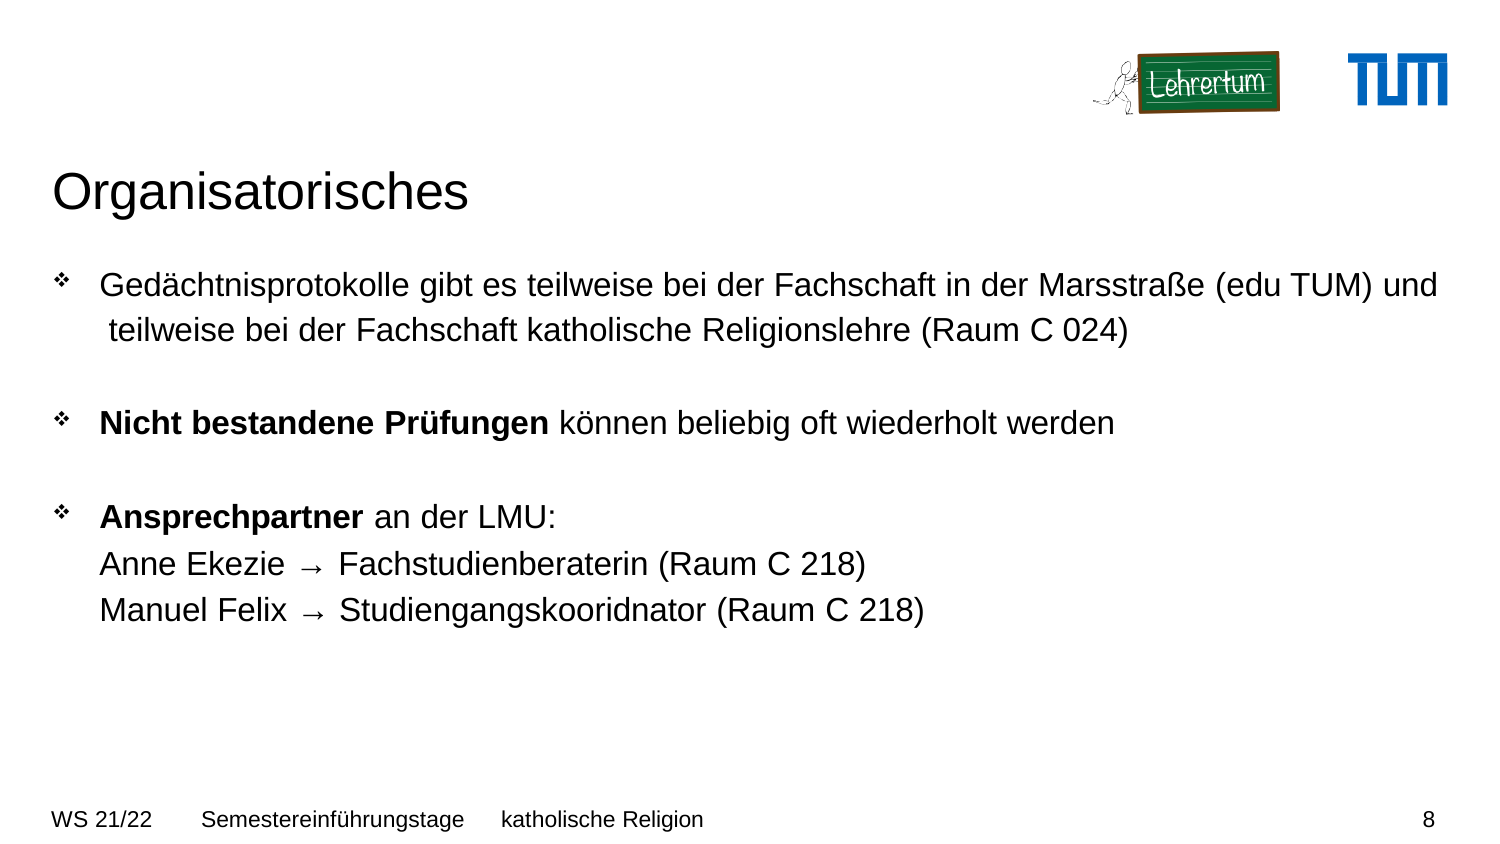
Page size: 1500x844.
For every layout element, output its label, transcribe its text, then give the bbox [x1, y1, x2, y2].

slide_number WS 21/22 [48, 804, 154, 844]
title Organisatorisches [50, 155, 474, 299]
text_box Gedächtnisprotokolle gibt es teilweise bei der Fachschaft in der Marsstraße (edu TUM) und teilweise bei der Fachschaft katholische Religionslehre (Raum C 024) Nicht bestandene Prüfungen können beliebig oft wiederholt werden Ansprechpartner an der LMU: Anne Ekezie → Fachstudienberaterin (Raum C 218) Manuel Felix → Studiengangskooridnator (Raum C 218) [50, 255, 1446, 629]
picture [1093, 51, 1280, 116]
slide_number 8 [1416, 804, 1457, 844]
footer Semestereinführungstage [199, 804, 467, 844]
text_box katholische Religion [499, 804, 707, 833]
